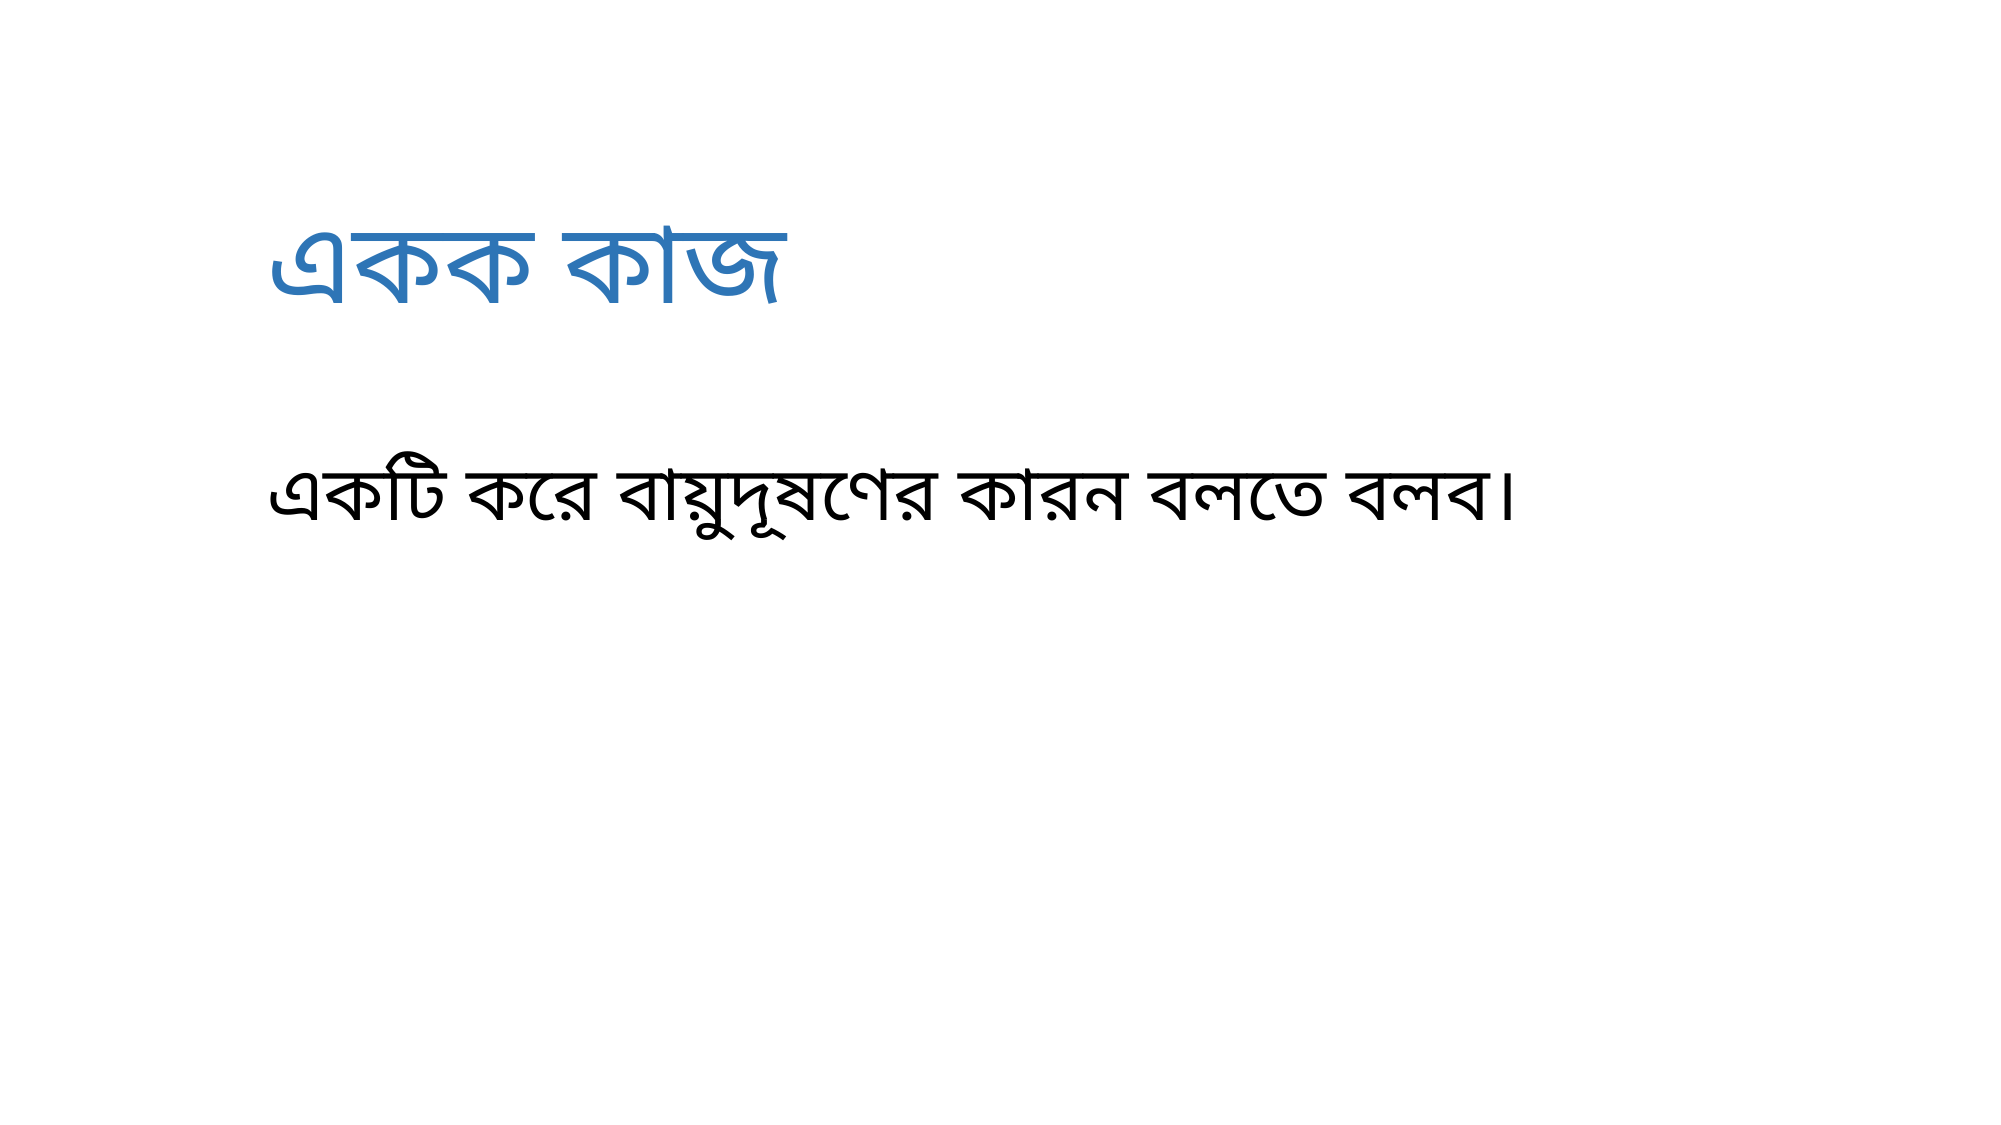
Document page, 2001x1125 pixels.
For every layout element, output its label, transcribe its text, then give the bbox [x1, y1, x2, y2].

text_box একক কাজ একটি করে বায়ুদূষণের কারন বলতে বলব। [252, 183, 1677, 543]
